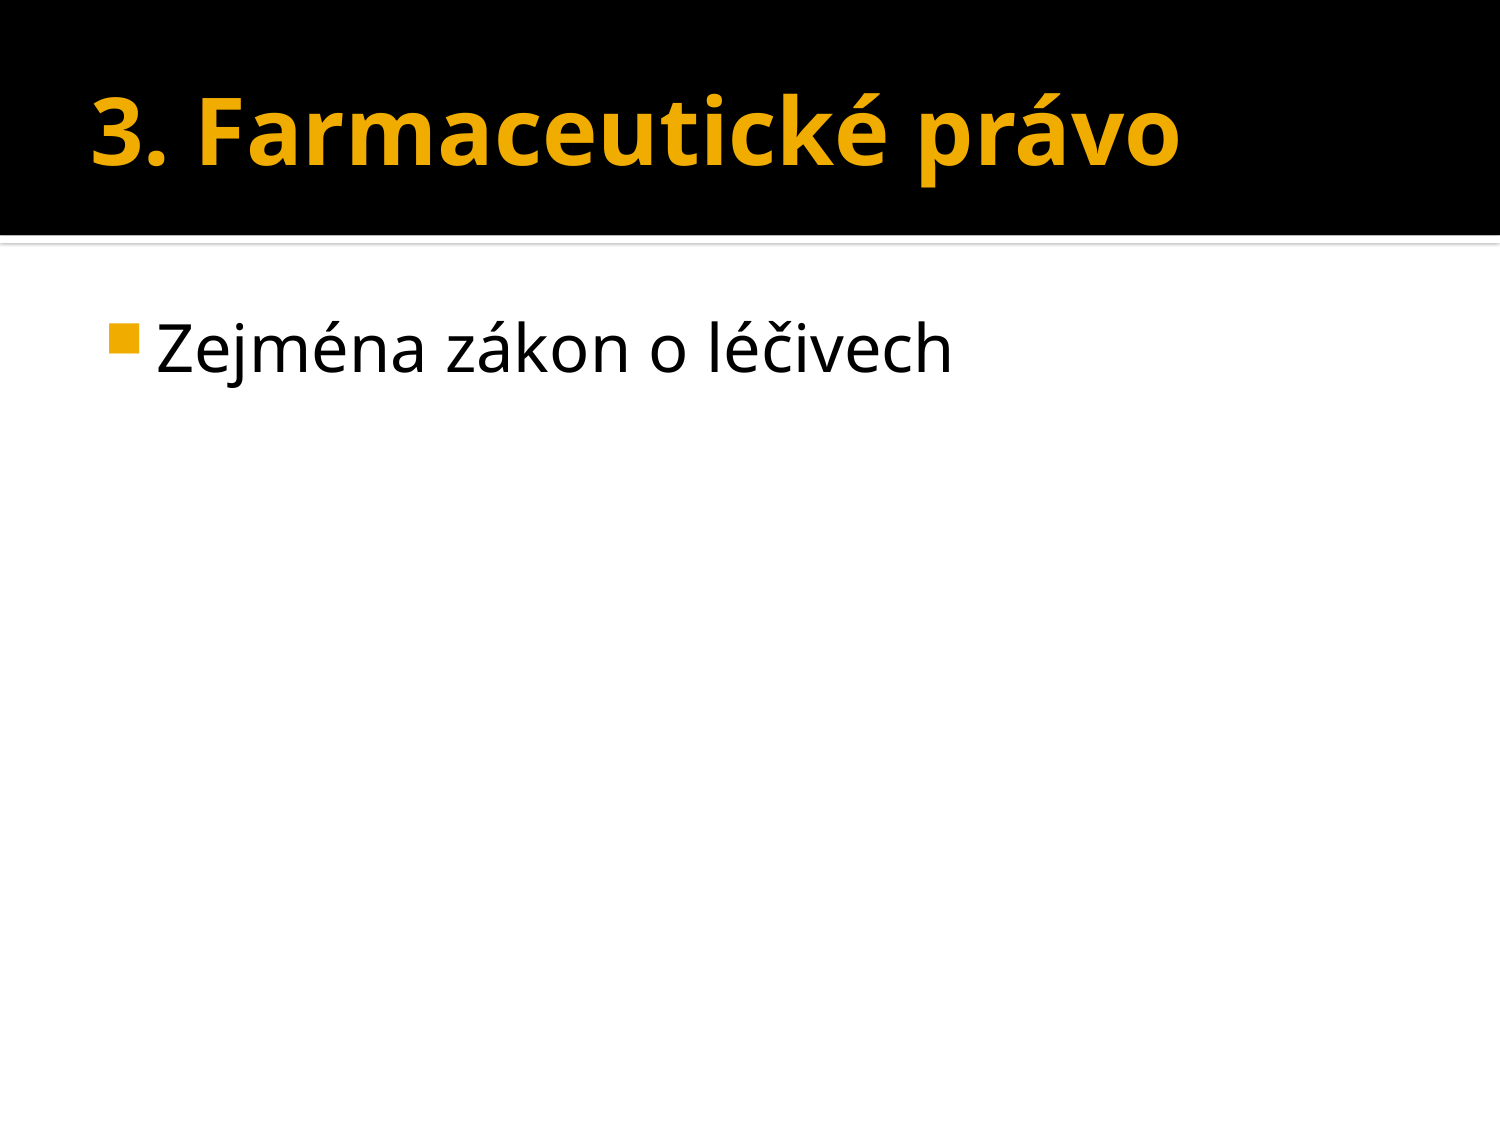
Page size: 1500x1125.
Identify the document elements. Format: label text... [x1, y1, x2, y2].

title 3. Farmaceutické právo [75, 25, 1425, 231]
list Zejména zákon o léčivech [75, 291, 1425, 1050]
